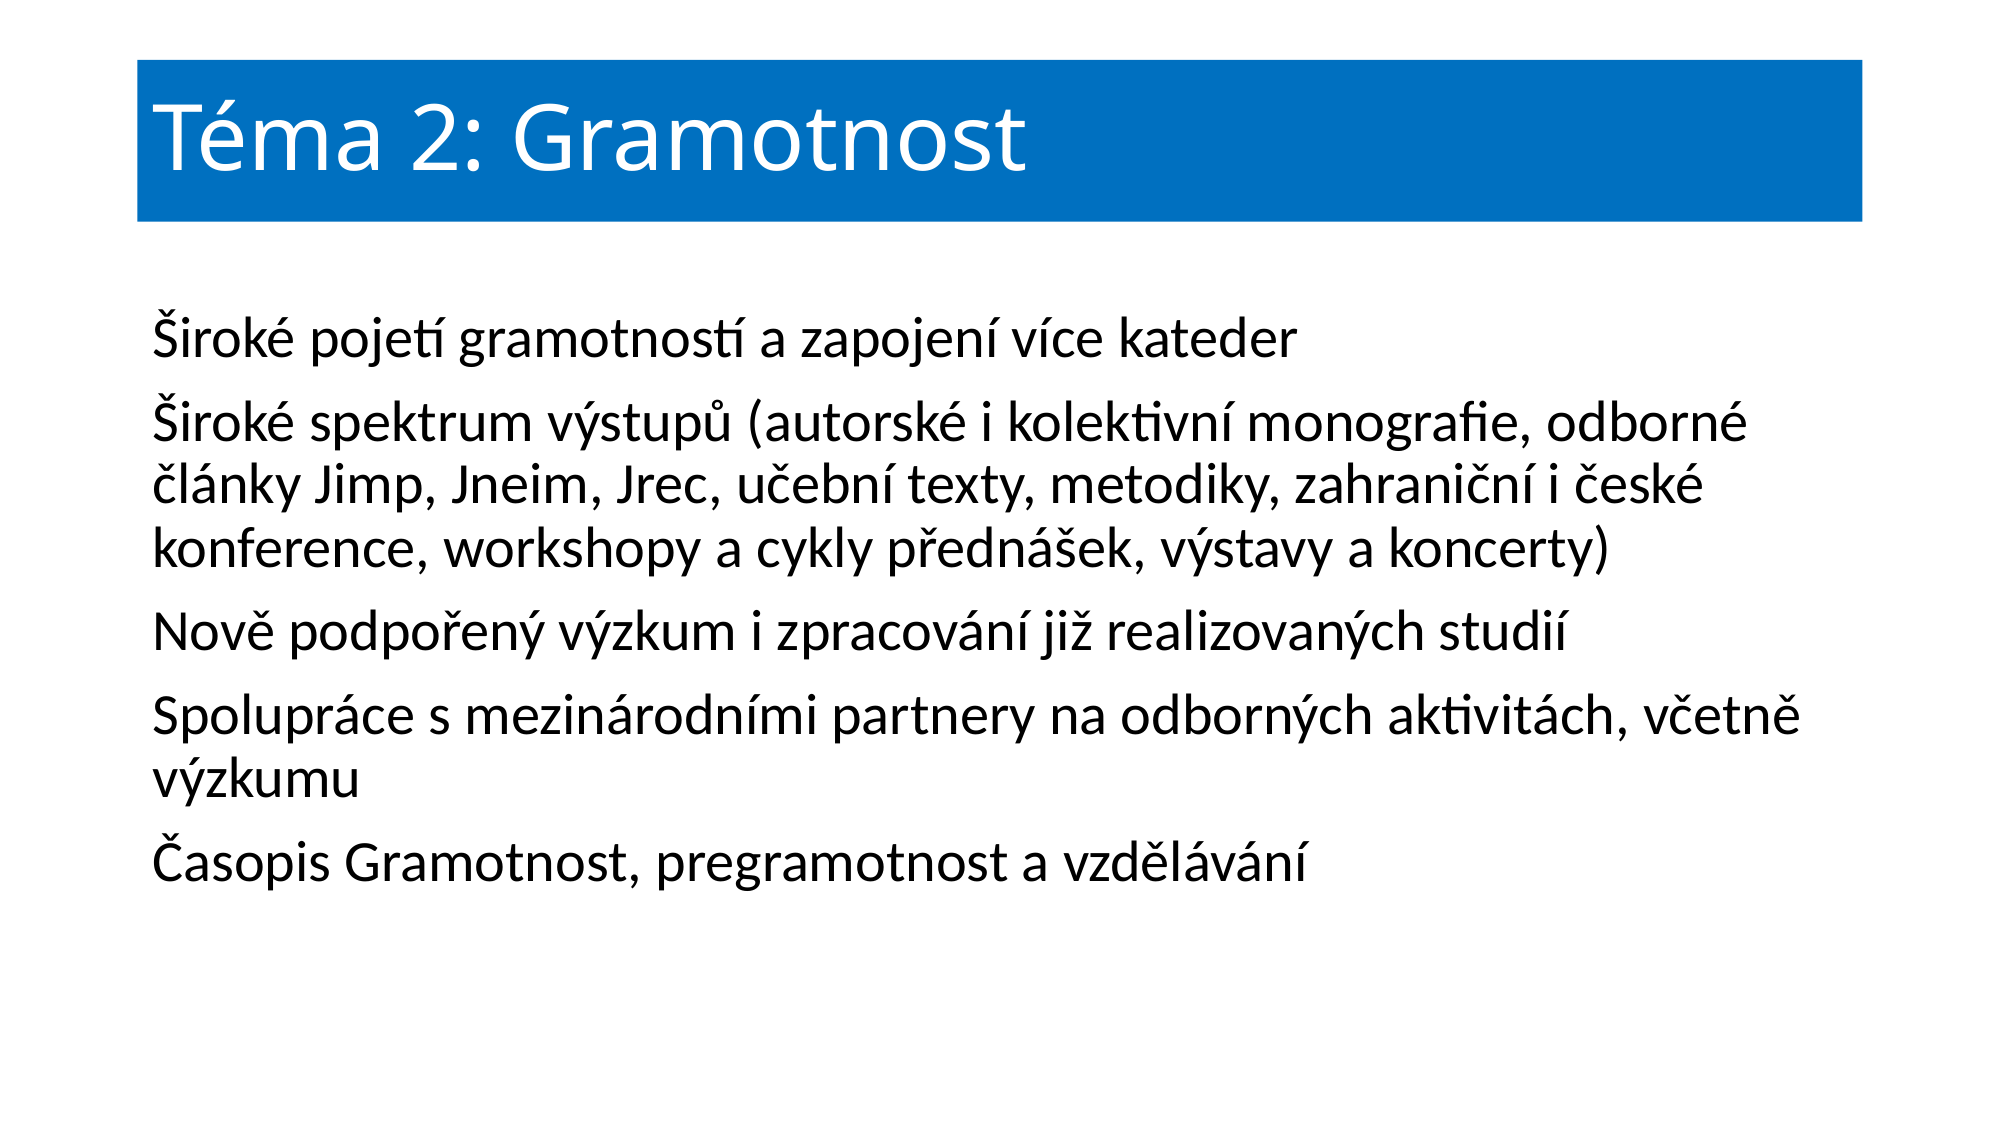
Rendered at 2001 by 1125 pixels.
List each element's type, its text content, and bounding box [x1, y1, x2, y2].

list Široké pojetí gramotností a zapojení více kateder Široké spektrum výstupů (autorské i kolektivní monografie, odborné články Jimp, Jneim, Jrec, učební texty, metodiky, zahraniční i české konference, workshopy a cykly přednášek, výstavy a koncerty) Nově podpořený výzkum i zpracování již realizovaných studií Spolupráce s mezinárodními partnery na odborných aktivitách, včetně výzkumu Časopis Gramotnost, pregramotnost a vzdělávání [137, 299, 1863, 1014]
title Téma 2: Gramotnost [137, 59, 1863, 222]
